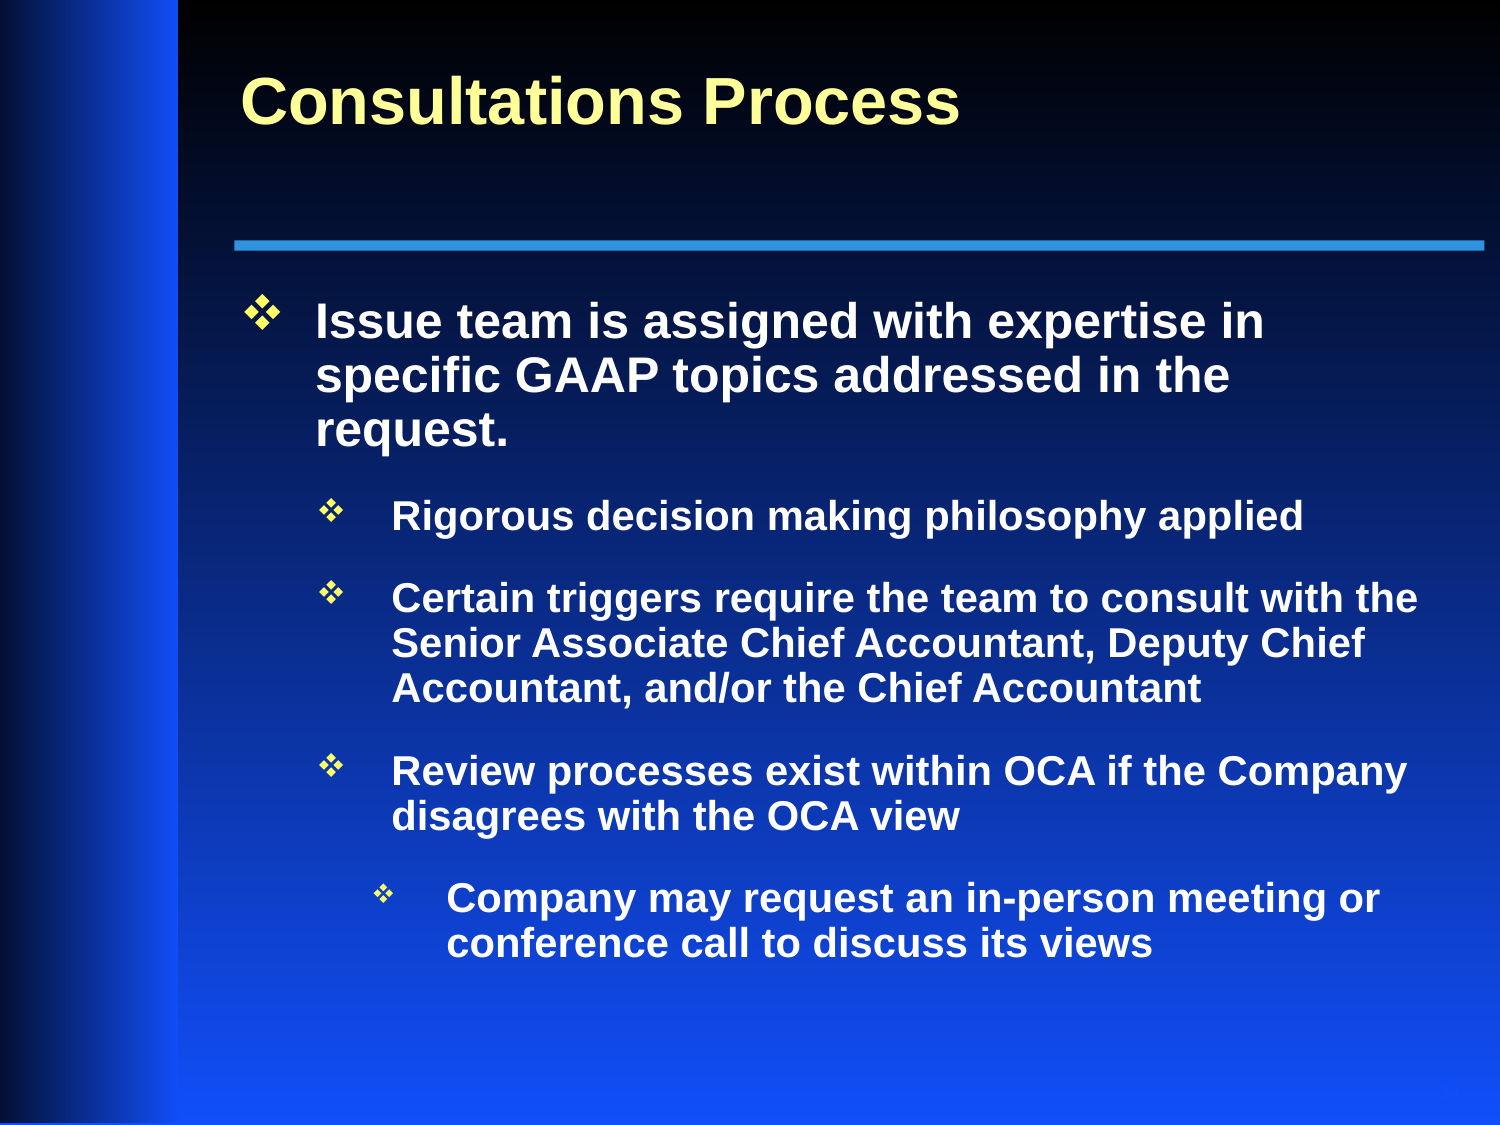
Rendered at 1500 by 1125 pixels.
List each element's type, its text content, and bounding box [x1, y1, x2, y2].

title Consultations Process [224, 49, 1500, 238]
list Issue team is assigned with expertise in specific GAAP topics addressed in the request. Rigorous decision making philosophy applied Certain triggers require the team to consult with the Senior Associate Chief Accountant, Deputy Chief Accountant, and/or the Chief Accountant Review processes exist within OCA if the Company disagrees with the OCA view Company may request an in-person meeting or conference call to discuss its views [224, 286, 1451, 1001]
